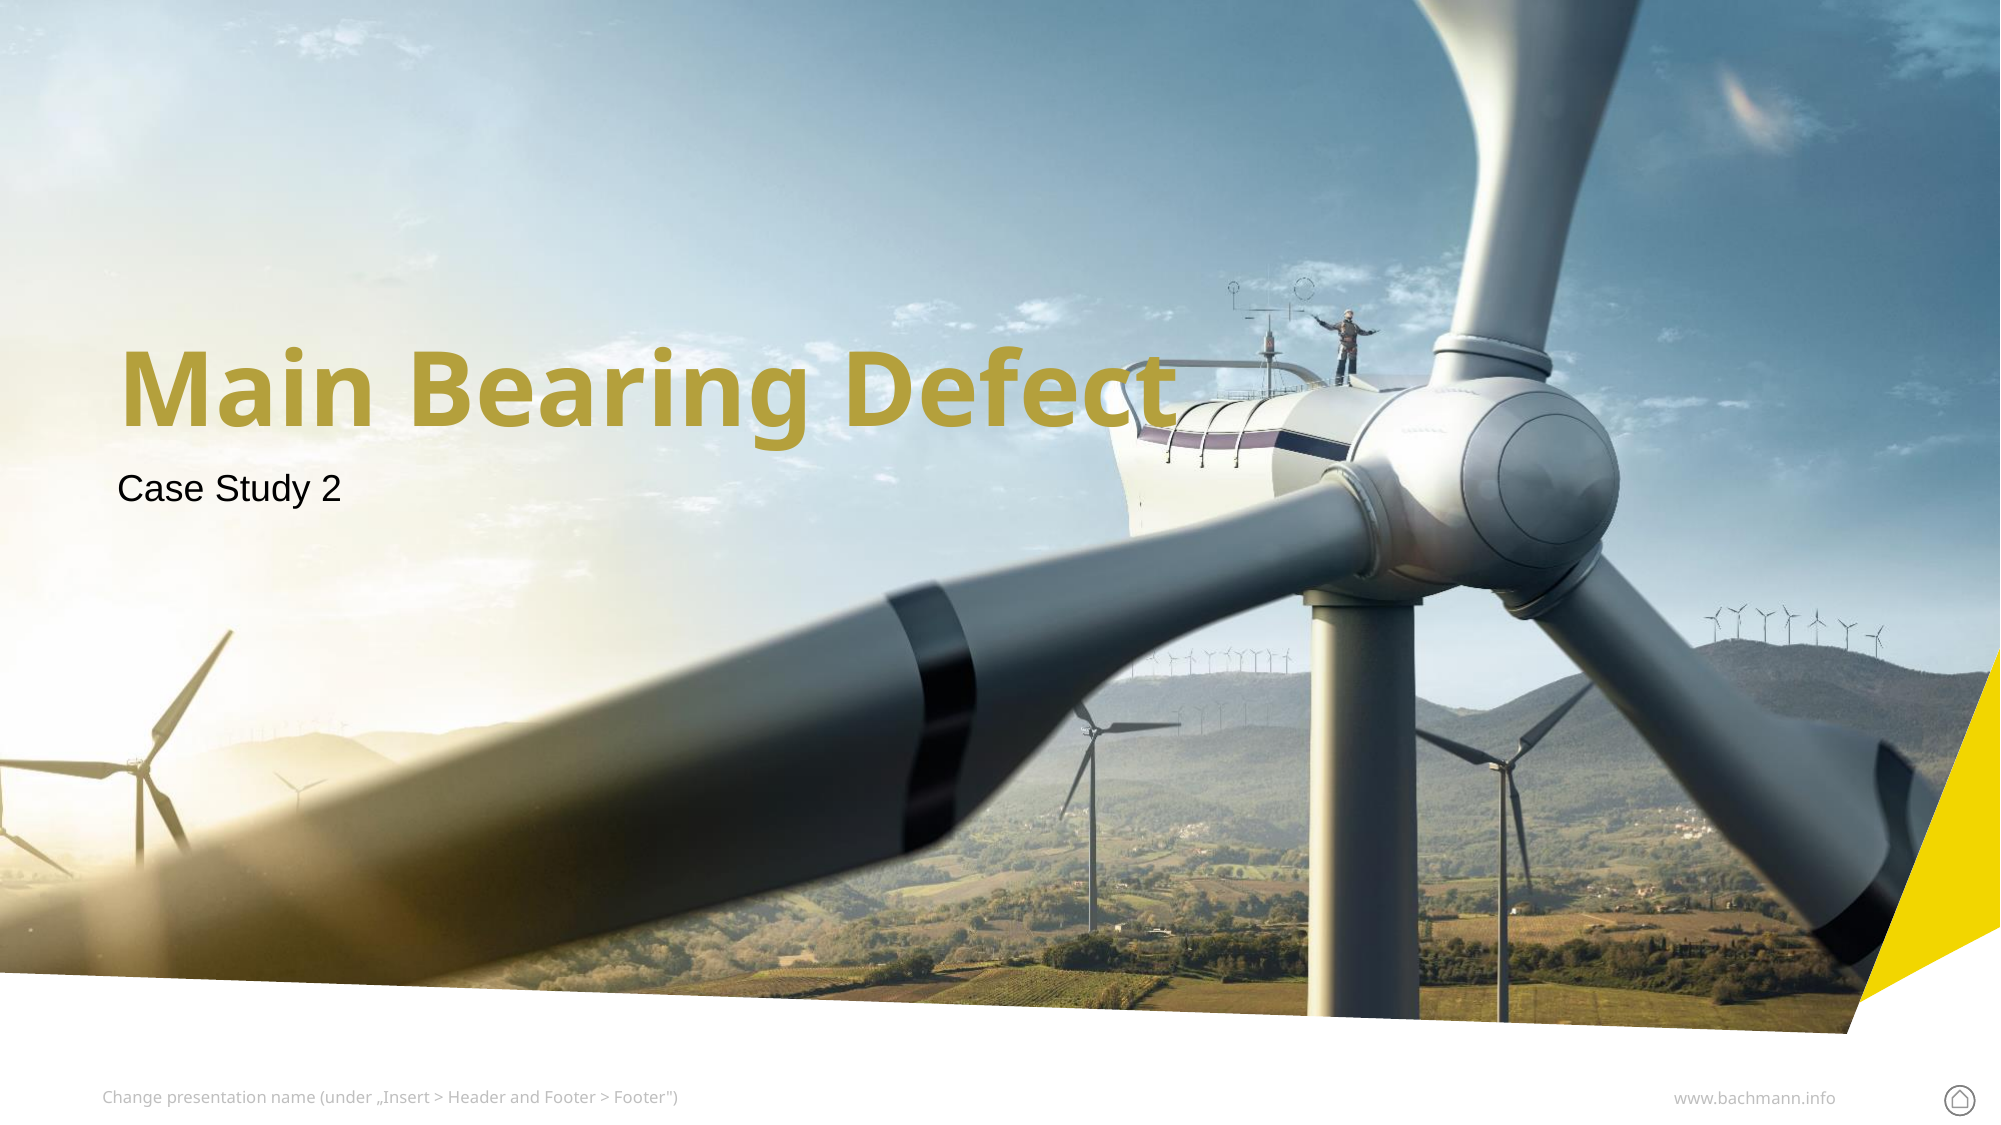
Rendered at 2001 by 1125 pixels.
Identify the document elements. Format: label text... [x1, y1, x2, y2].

picture [0, 0, 2000, 1034]
footer Change presentation name (under „Insert > Header and Footer > Footer") [102, 1080, 1636, 1116]
